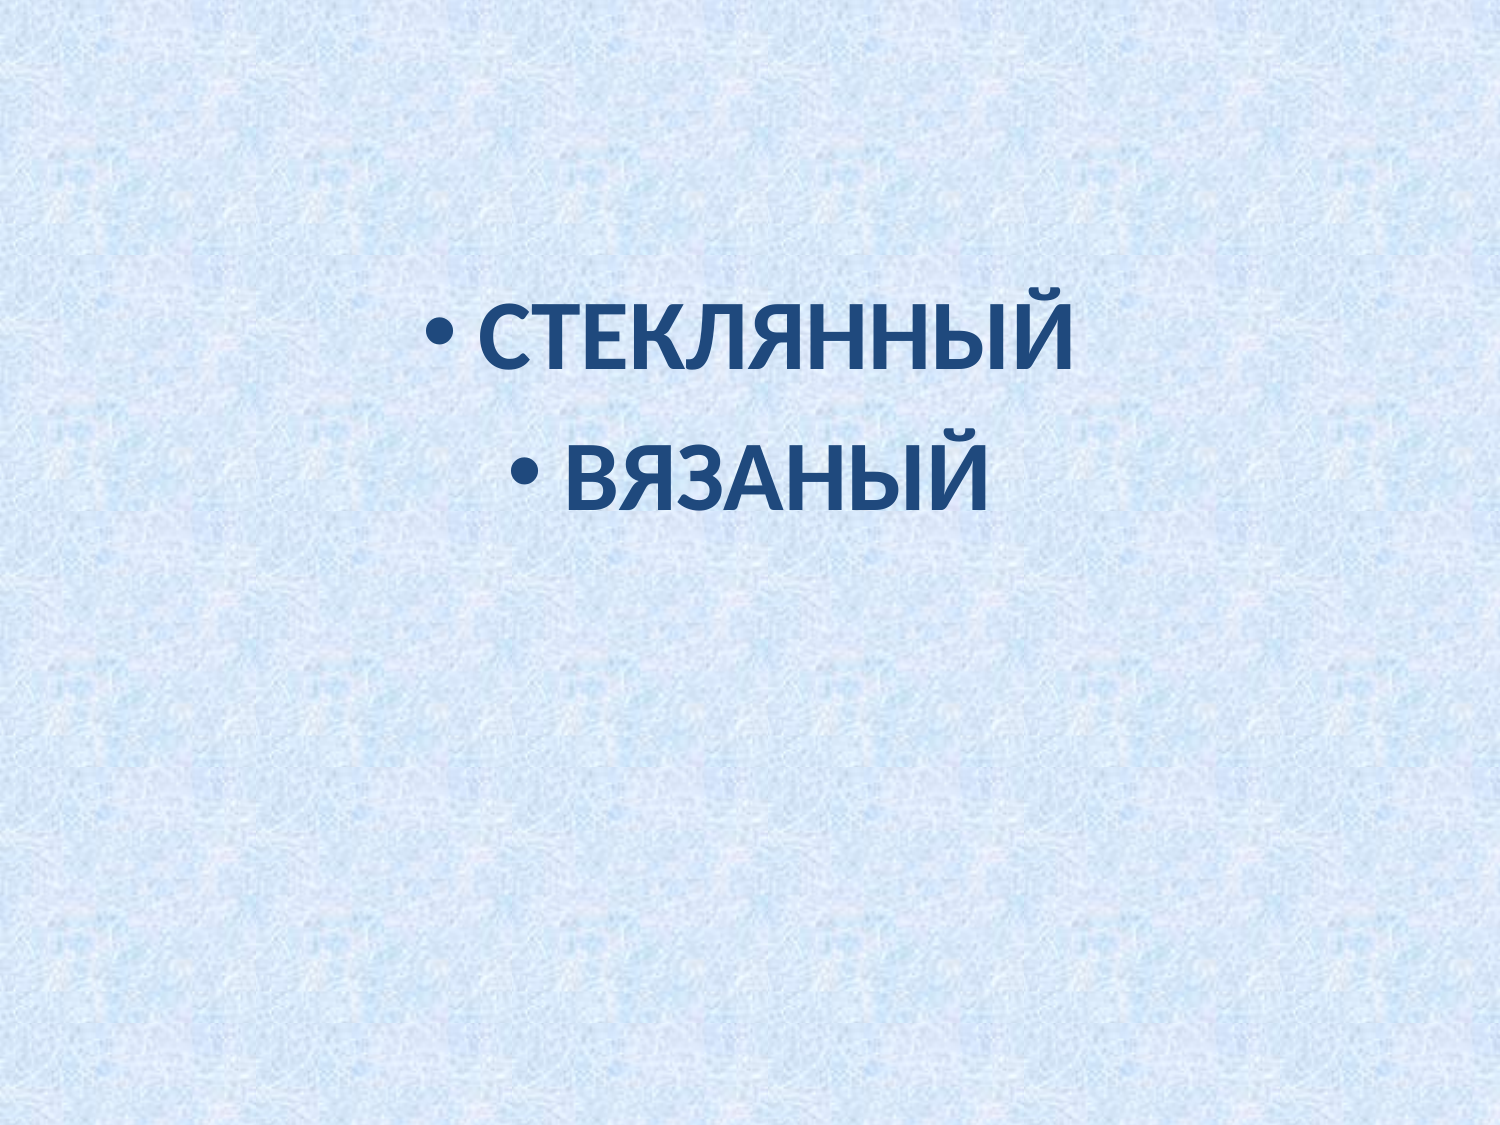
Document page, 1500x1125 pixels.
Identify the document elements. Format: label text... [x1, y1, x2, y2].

list СТЕКЛЯННЫЙ ВЯЗАНЫЙ [75, 262, 1425, 1005]
picture [0, 0, 1500, 1125]
